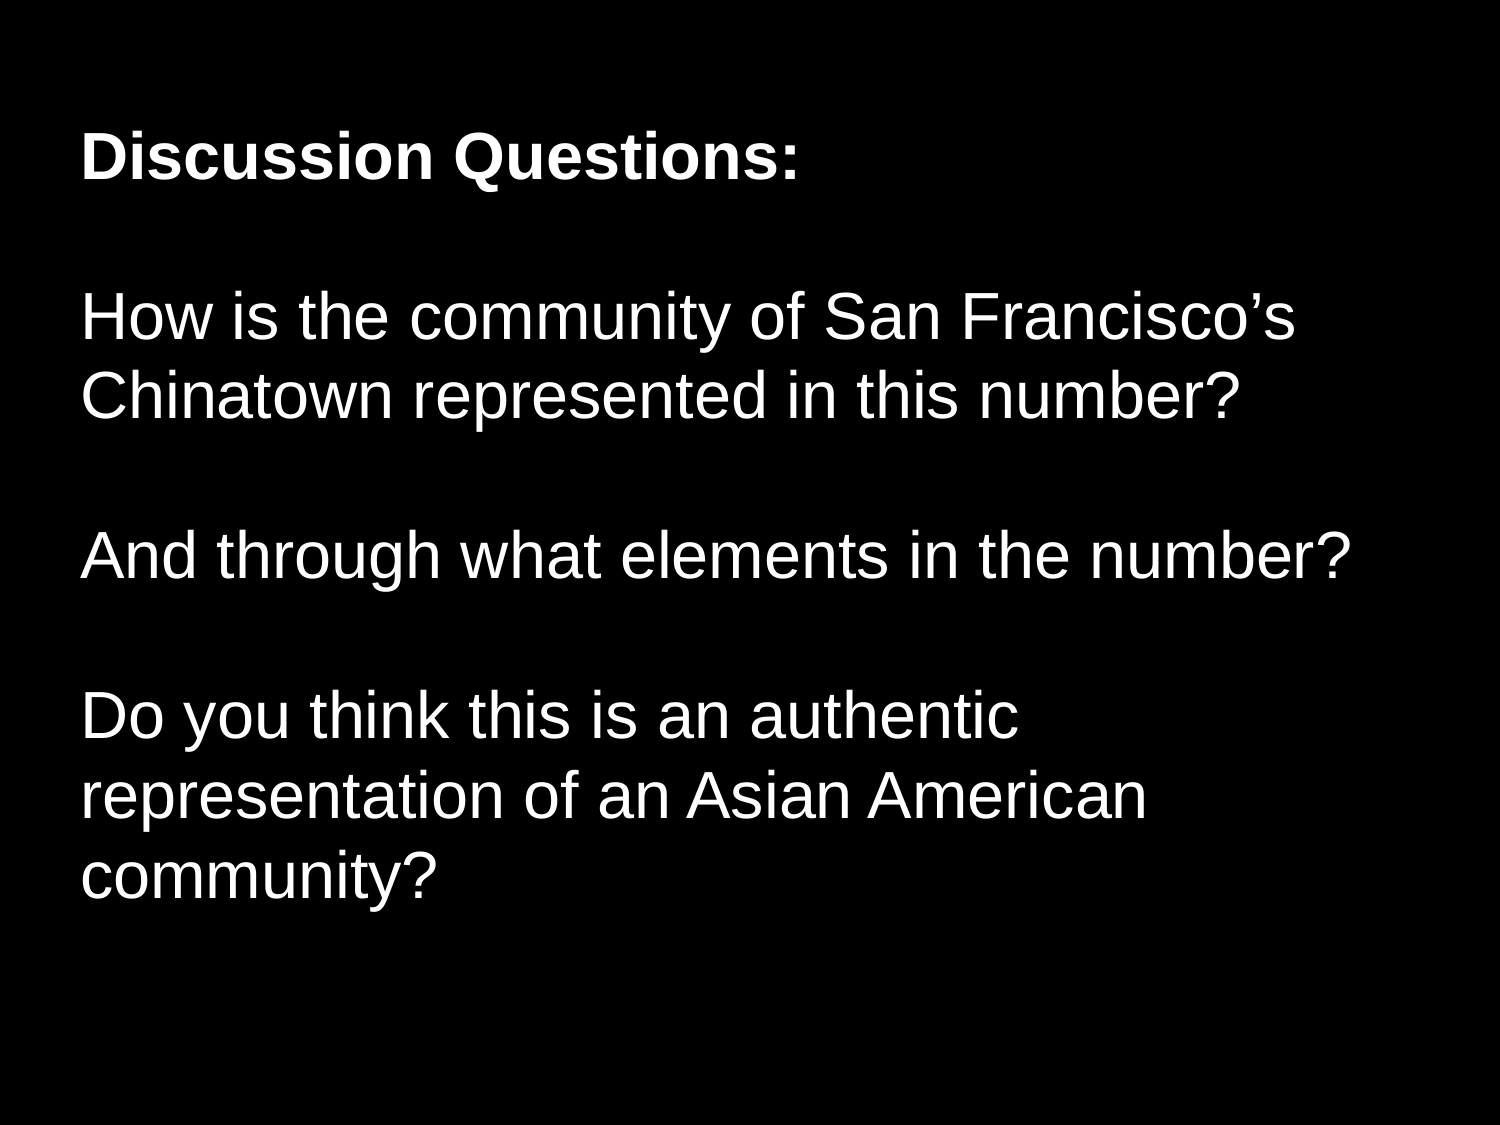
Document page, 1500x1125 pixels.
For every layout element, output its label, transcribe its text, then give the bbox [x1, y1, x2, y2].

text_box Discussion Questions: How is the community of San Francisco’s Chinatown represented in this number? And through what elements in the number? Do you think this is an authentic representation of an Asian American community? [65, 105, 1438, 920]
